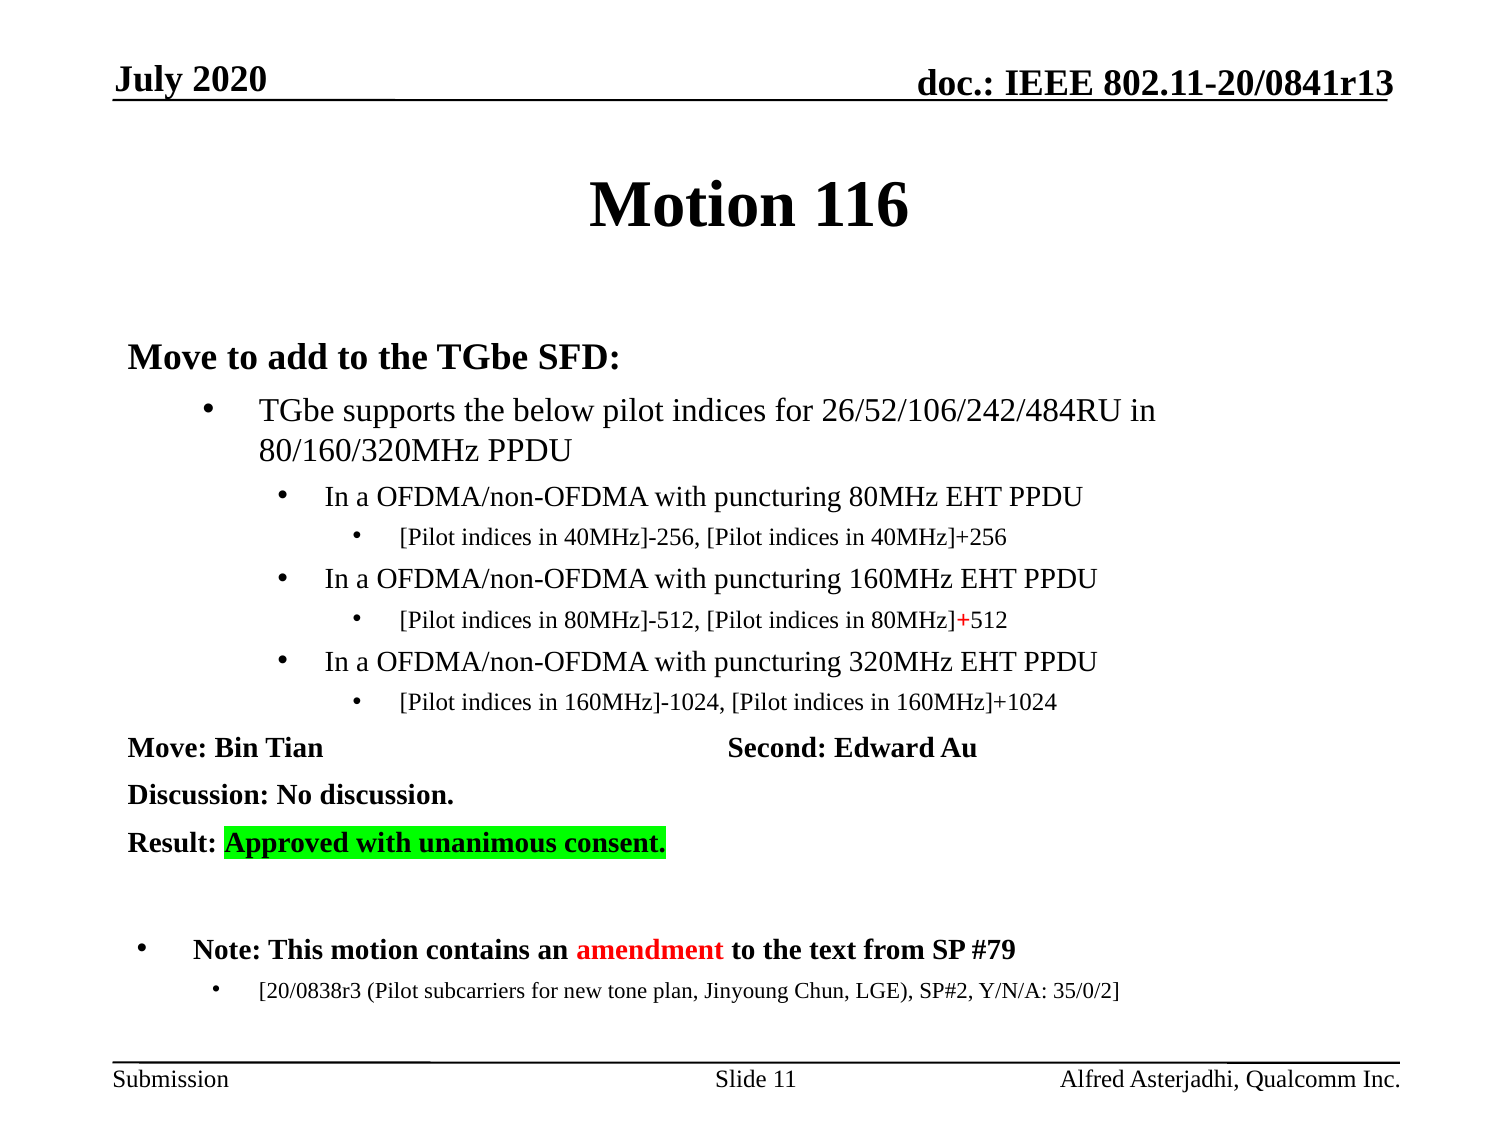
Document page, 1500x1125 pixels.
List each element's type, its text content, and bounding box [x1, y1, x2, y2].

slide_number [114, 54, 423, 100]
list Move to add to the TGbe SFD: TGbe supports the below pilot indices for 26/52/106/242/484RU in 80/160/320MHz PPDU In a OFDMA/non-OFDMA with puncturing 80MHz EHT PPDU [Pilot indices in 40MHz]-256, [Pilot indices in 40MHz]+256 In a OFDMA/non-OFDMA with puncturing 160MHz EHT PPDU [Pilot indices in 80MHz]-512, [Pilot indices in 80MHz]+512 In a OFDMA/non-OFDMA with puncturing 320MHz EHT PPDU [Pilot indices in 160MHz]-1024, [Pilot indices in 160MHz]+1024 Move: Bin Tian Second: Edward Au Discussion: No discussion. Result: Approved with unanimous consent. Note: This motion contains an amendment to the text from SP #79 [20/0838r3 (Pilot subcarriers for new tone plan, Jinyoung Chun, LGE), SP#2, Y/N/A: 35/0/2] [112, 324, 1388, 1000]
footer Alfred Asterjadhi, Qualcomm Inc. [878, 1061, 1402, 1093]
slide_number Slide 11 [712, 1061, 800, 1123]
title Motion 116 [112, 112, 1388, 288]
